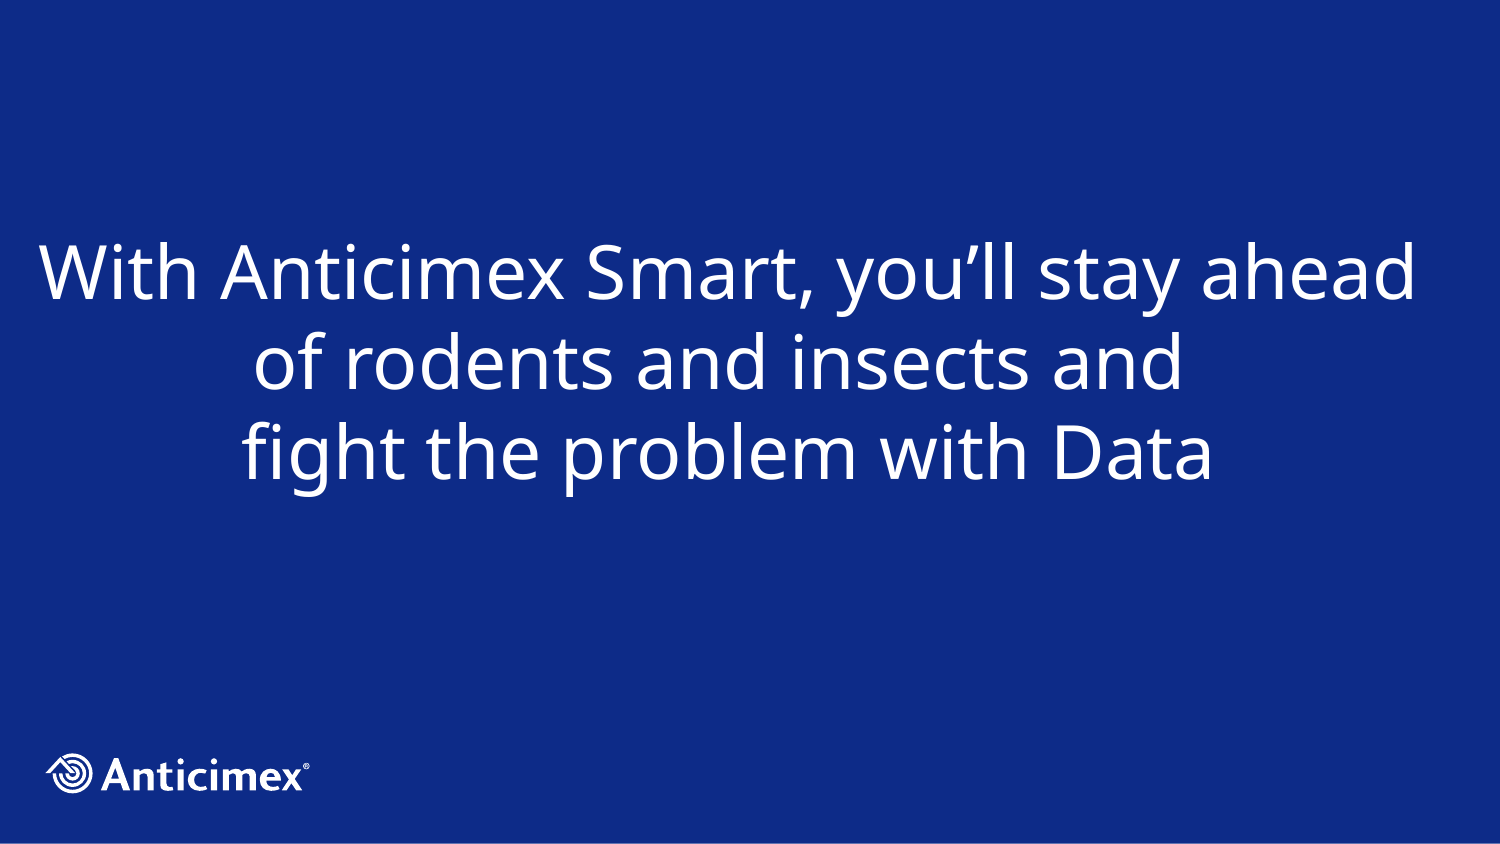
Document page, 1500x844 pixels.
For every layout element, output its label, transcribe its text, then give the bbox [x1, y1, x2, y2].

list With Anticimex Smart, you’ll stay ahead of rodents and insects and fight the problem with Data [14, 144, 1444, 708]
